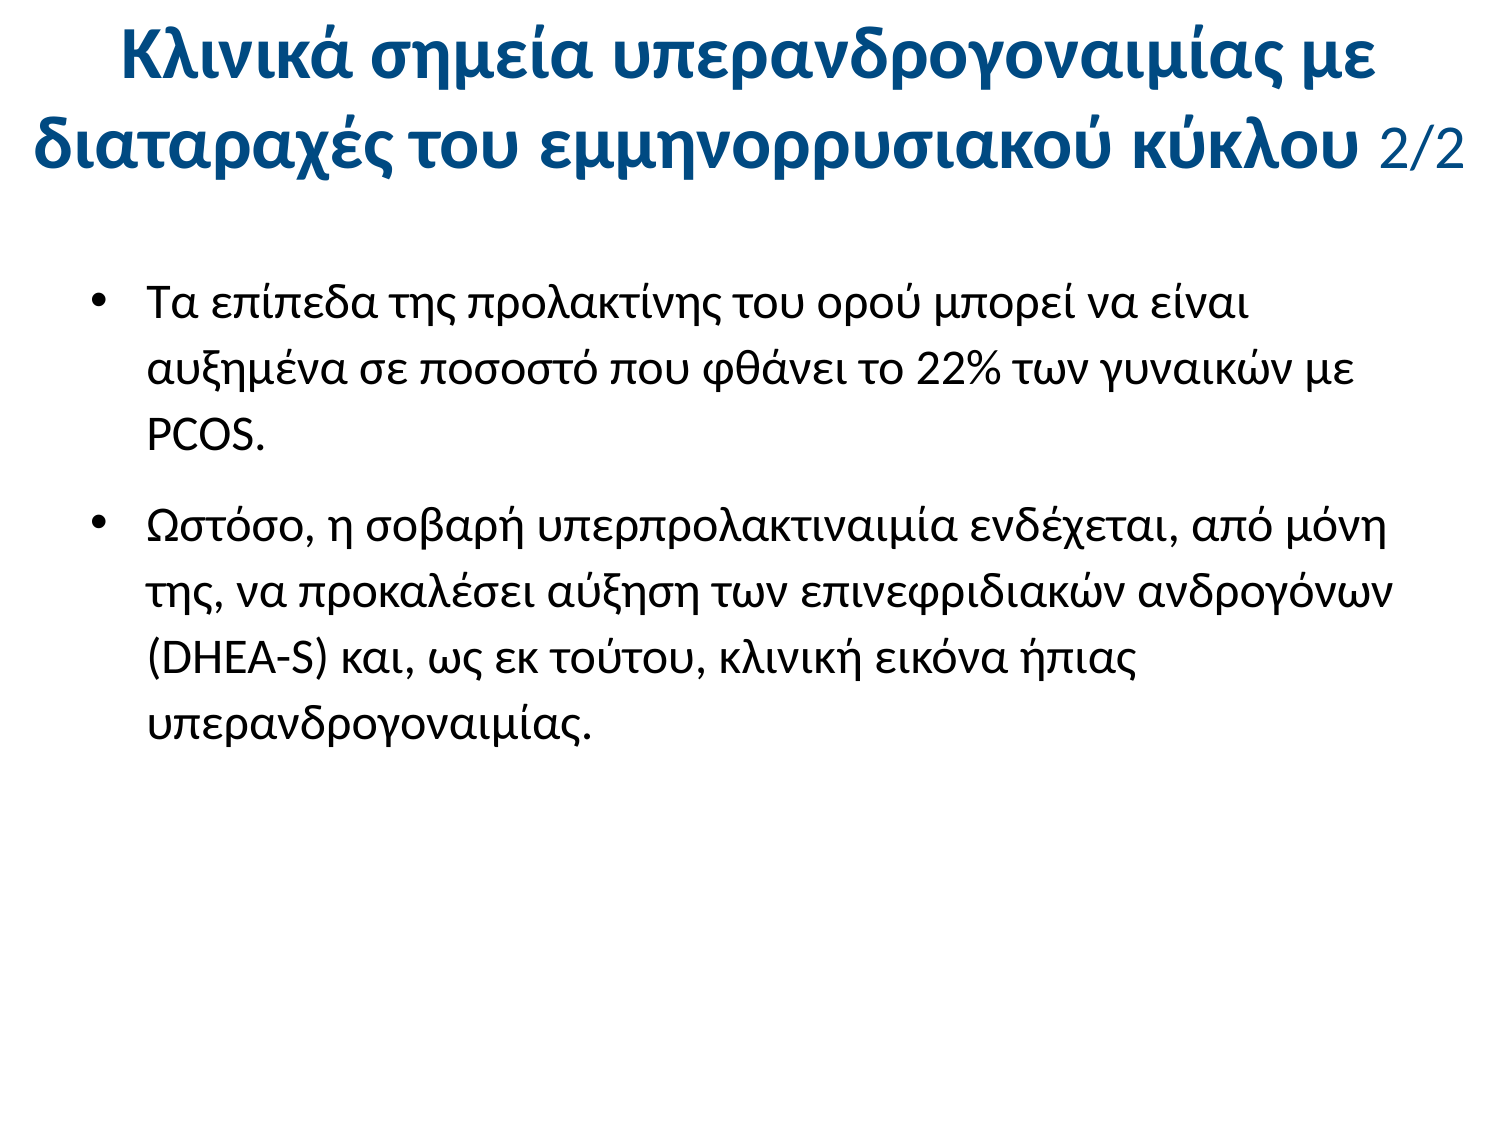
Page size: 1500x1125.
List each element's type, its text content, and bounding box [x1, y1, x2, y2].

title Κλινικά σημεία υπερανδρογοναιμίας με διαταραχές του εμμηνορρυσιακού κύκλου 2/2 [0, 19, 1500, 169]
list Τα επίπεδα της προλακτίνης του ορού μπορεί να είναι αυξημένα σε ποσοστό που φθάνει το 22% των γυναικών με PCOS. Ωστόσο, η σοβαρή υπερπρολακτιναιμία ενδέχεται, από μόνη της, να προκαλέσει αύξηση των επινεφριδιακών ανδρογόνων (DHEA-S) και, ως εκ τούτου, κλινική εικόνα ήπιας υπερανδρογοναιμίας. [75, 255, 1425, 1083]
